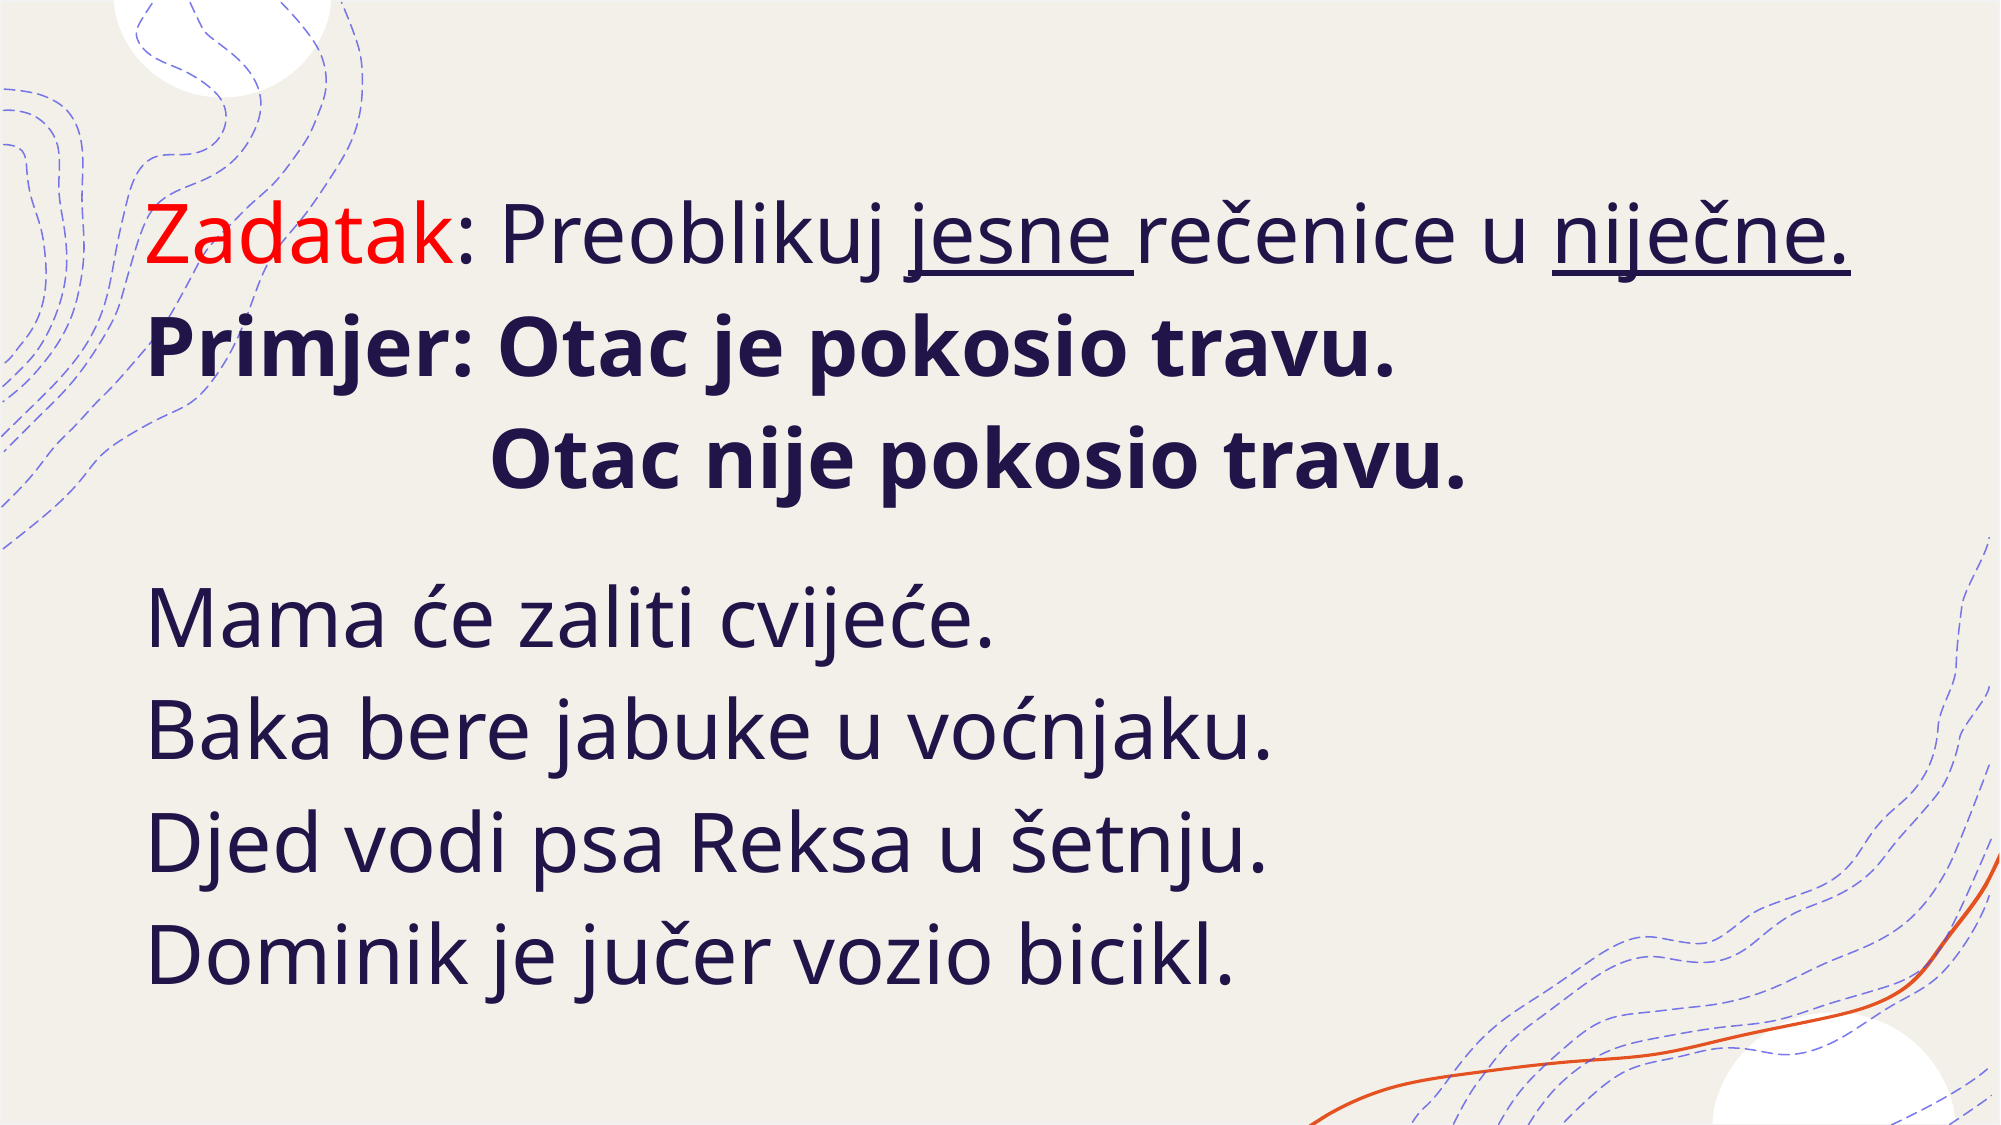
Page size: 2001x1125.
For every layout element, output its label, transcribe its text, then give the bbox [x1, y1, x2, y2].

text_box [73, 362, 1818, 1093]
text_box Zadatak: Preoblikuj jesne rečenice u niječne. Primjer: Otac je pokosio travu. Otac nije pokosio travu. Mama će zaliti cvijeće. Baka bere jabuke u voćnjaku. Djed vodi psa Reksa u šetnju. Dominik je jučer vozio bicikl. [129, 145, 1872, 1039]
